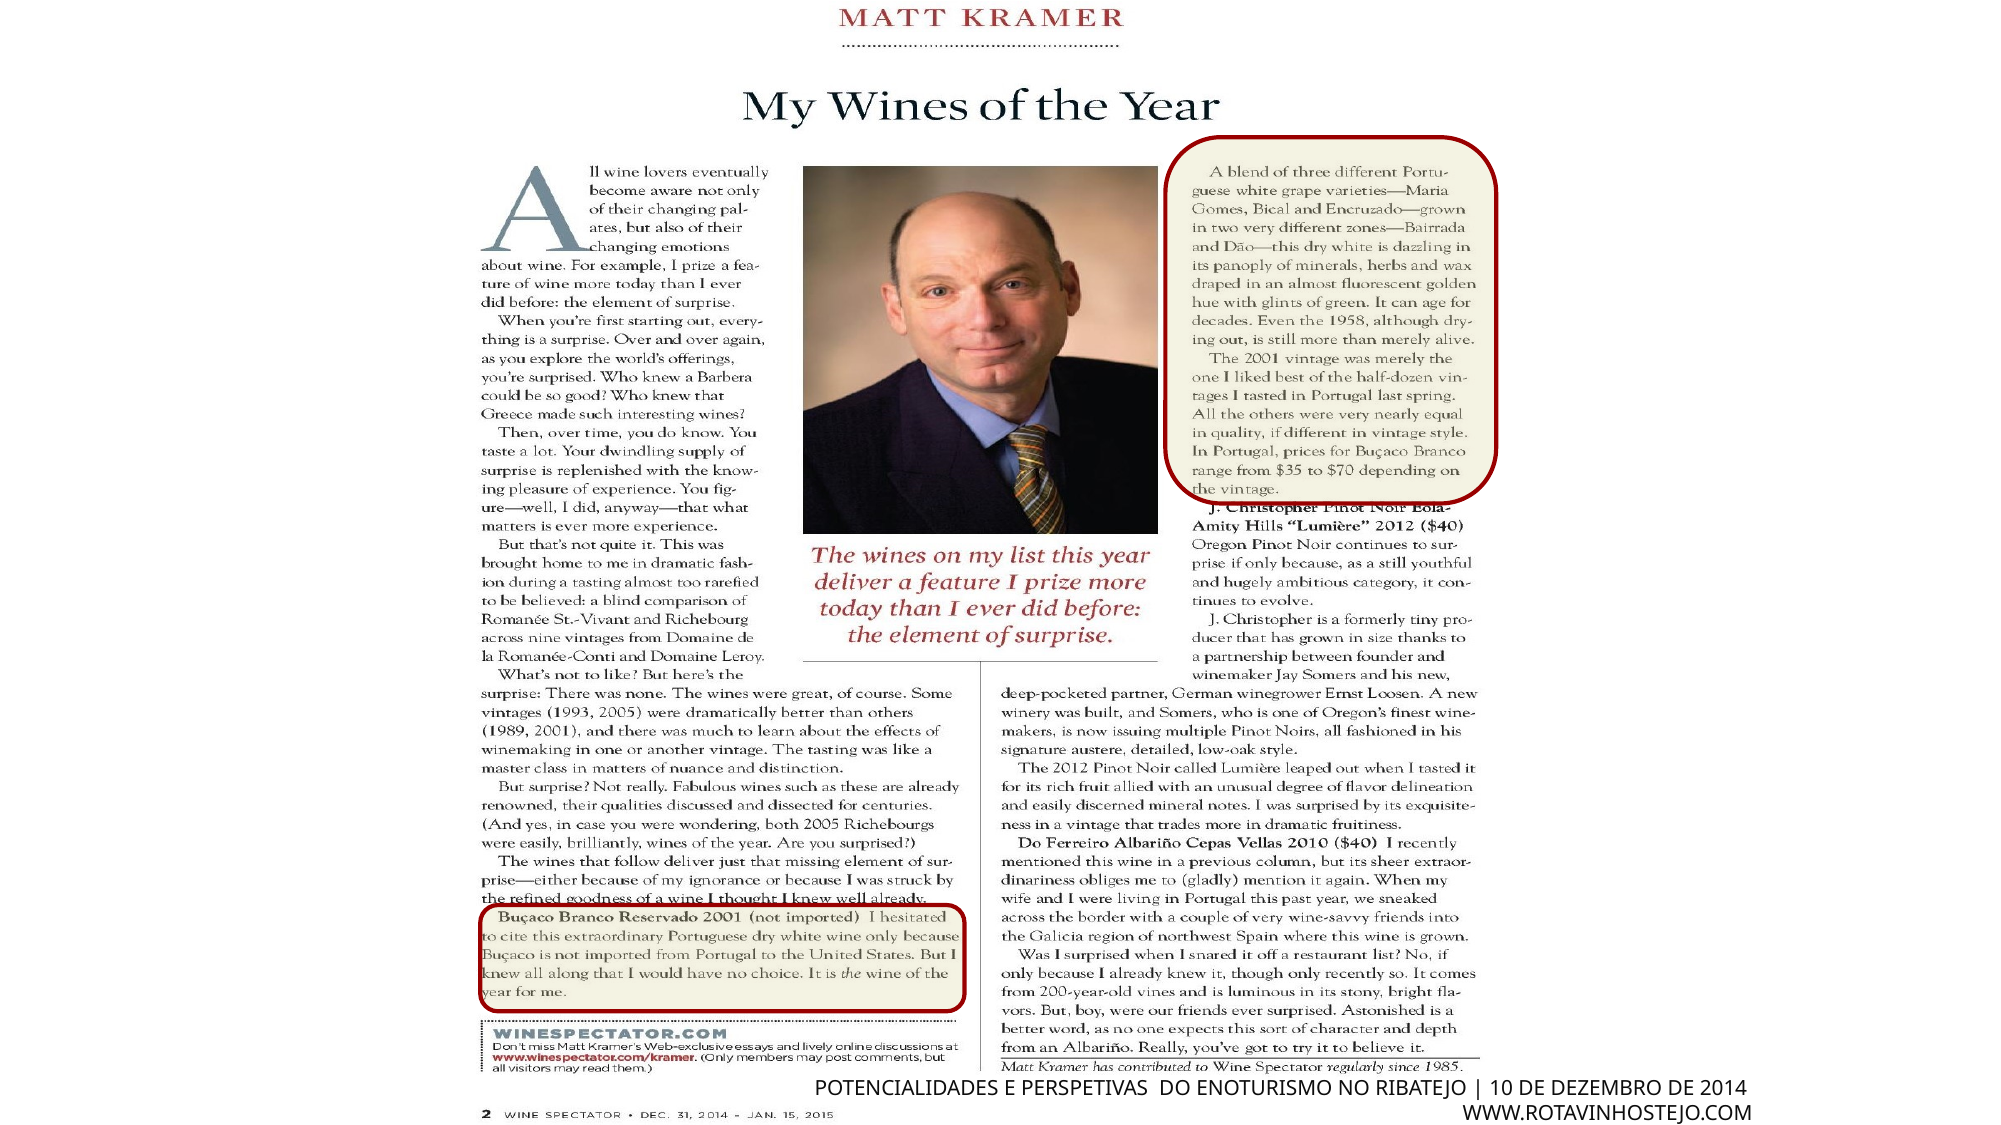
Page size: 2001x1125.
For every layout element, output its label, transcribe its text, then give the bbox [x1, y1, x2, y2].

footer Potencialidades e Perspetivas do Enoturismo no Ribatejo | 10 de Dezembro de 2014 www.rotavinhostejo.com [1526, 1076, 1768, 1122]
picture [456, 0, 1520, 1125]
